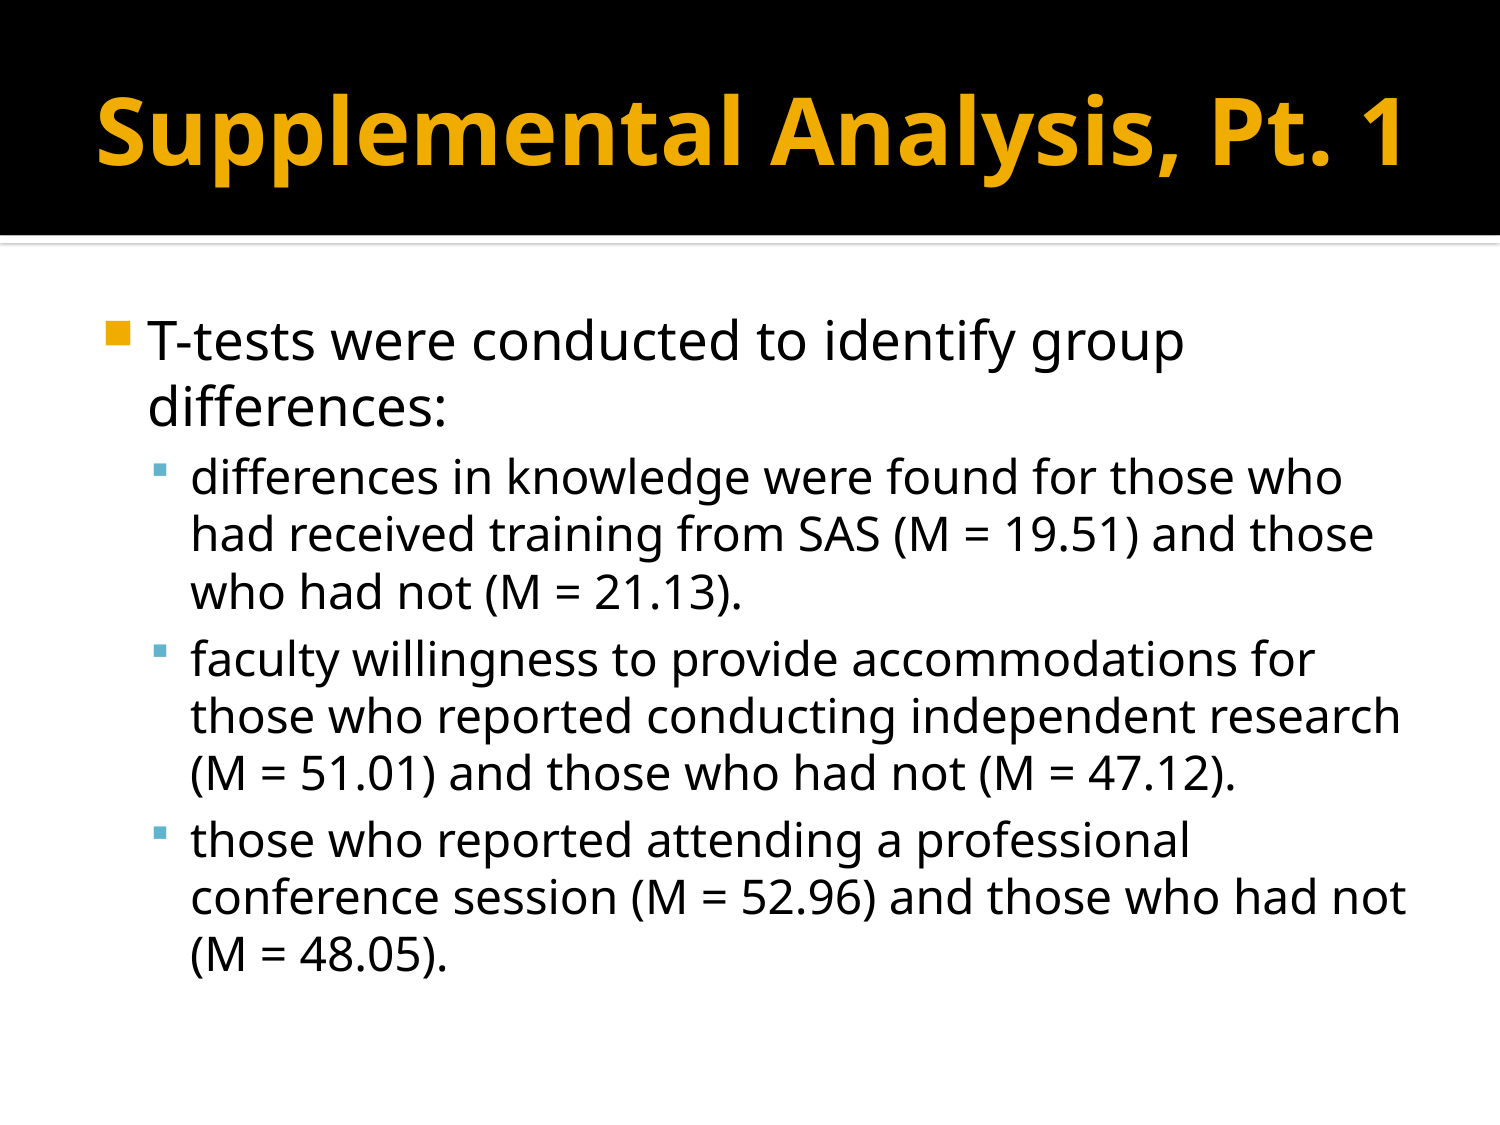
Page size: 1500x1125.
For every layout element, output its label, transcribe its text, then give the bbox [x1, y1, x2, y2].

list T-tests were conducted to identify group differences: differences in knowledge were found for those who had received training from SAS (M = 19.51) and those who had not (M = 21.13). faculty willingness to provide accommodations for those who reported conducting independent research (M = 51.01) and those who had not (M = 47.12). those who reported attending a professional conference session (M = 52.96) and those who had not (M = 48.05). [75, 291, 1425, 1050]
title Supplemental Analysis, Pt. 1 [75, 25, 1425, 231]
